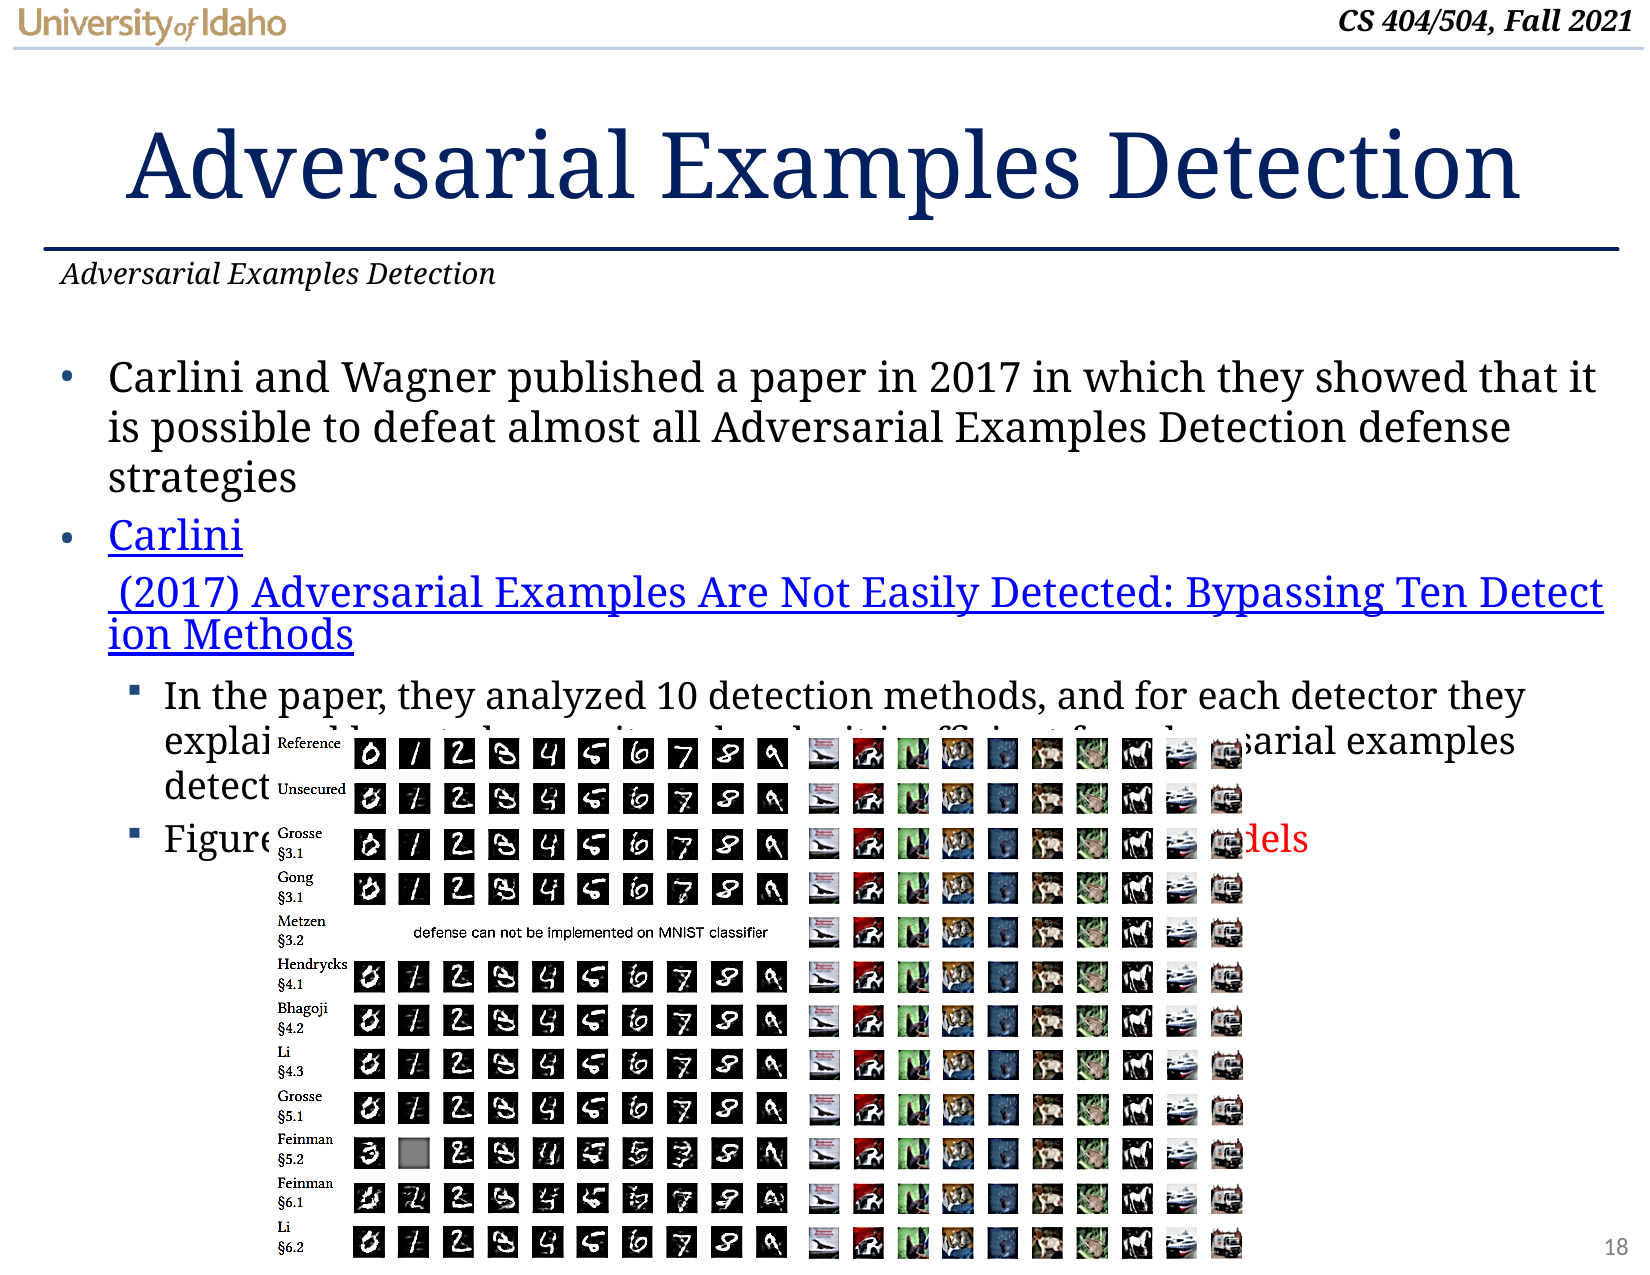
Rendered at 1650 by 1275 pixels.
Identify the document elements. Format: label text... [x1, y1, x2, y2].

list Carlini and Wagner published a paper in 2017 in which they showed that it is possible to defeat almost all Adversarial Examples Detection defense strategies Carlini (2017) Adversarial Examples Are Not Easily Detected: Bypassing Ten Detection Methods In the paper, they analyzed 10 detection methods, and for each detector they explained how to bypass it, and make it inefficient for adversarial examples detection Figure: adversarial images that bypassed the 10 detector models [45, 342, 1629, 1224]
picture [269, 730, 1246, 1262]
title Adversarial Examples Detection [0, 75, 1650, 248]
picture [19, 8, 286, 46]
list Adversarial Examples Detection [45, 247, 1062, 306]
